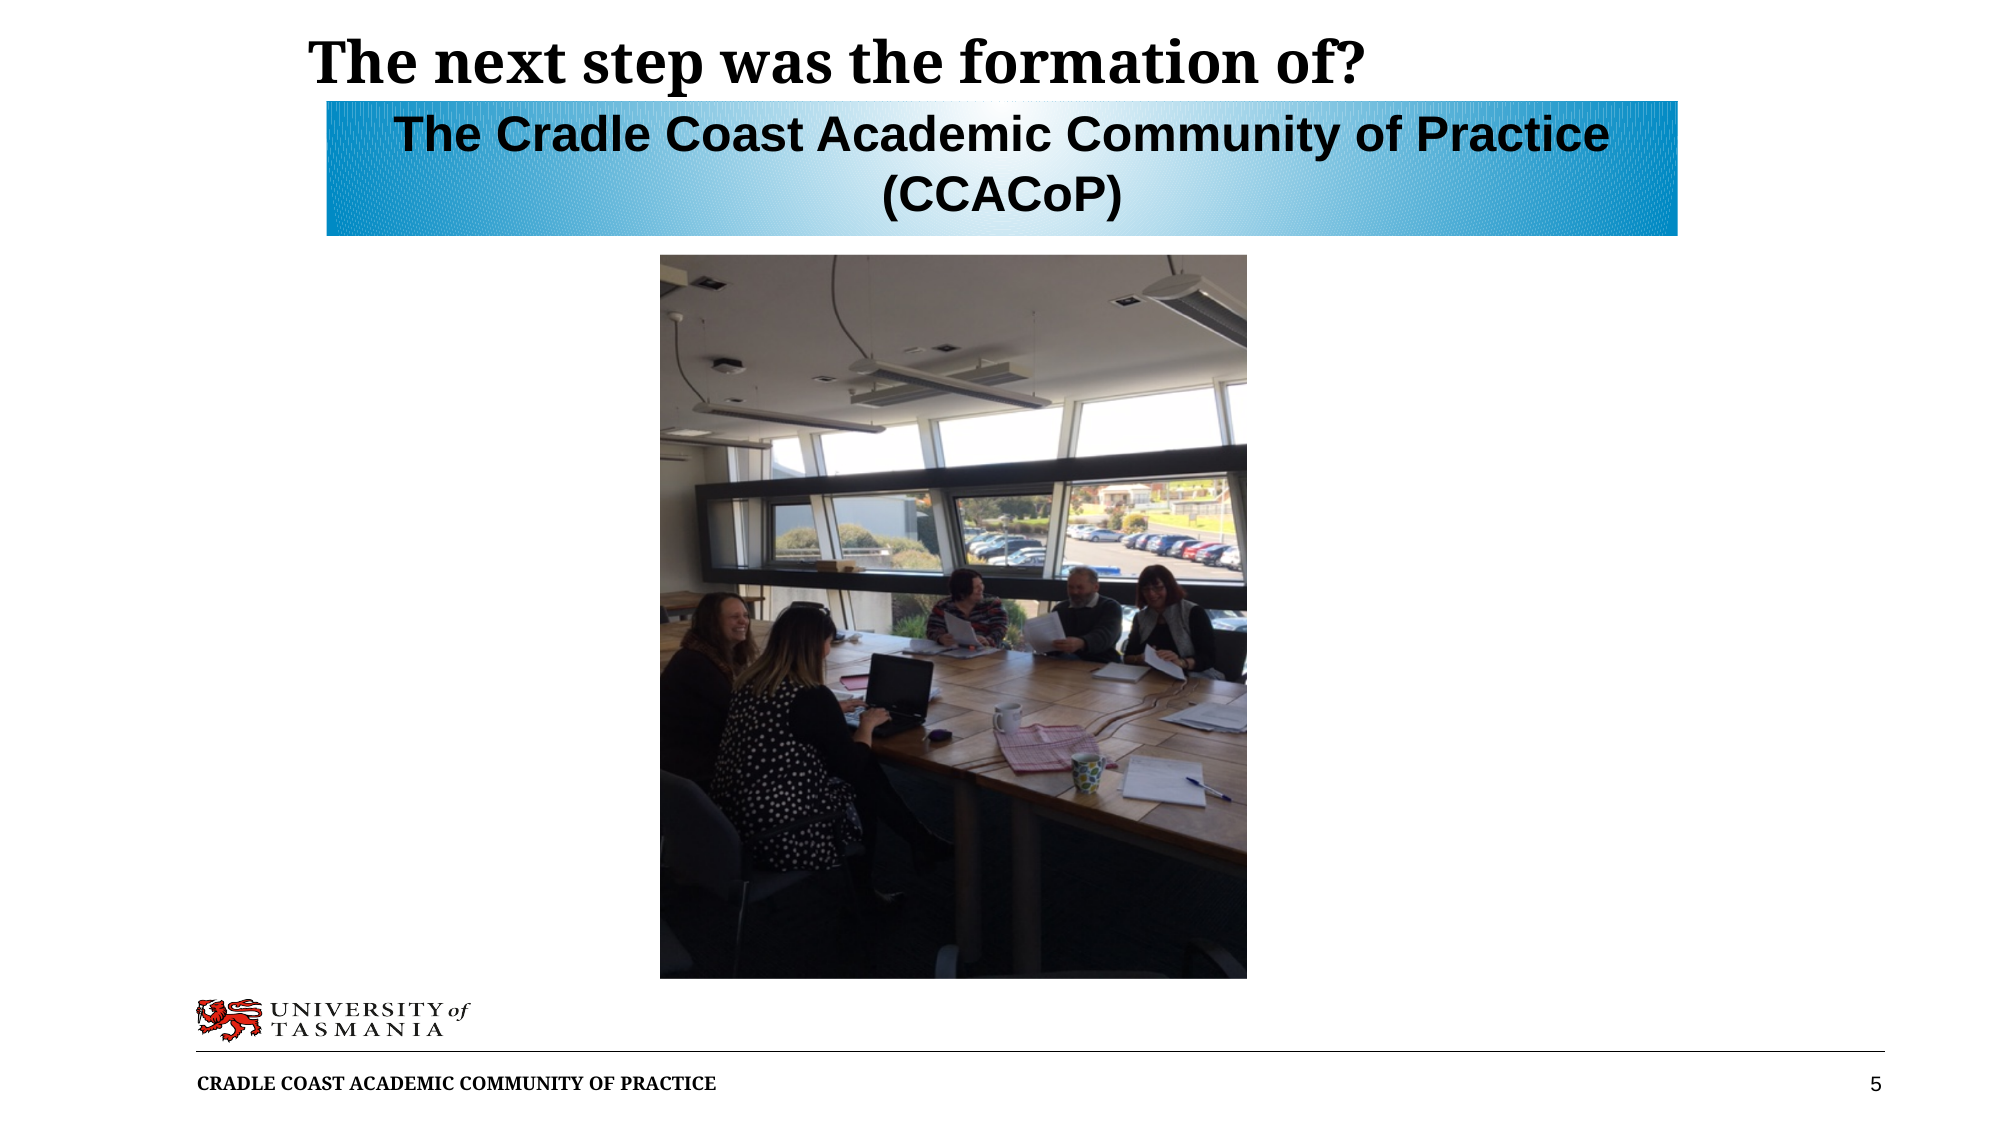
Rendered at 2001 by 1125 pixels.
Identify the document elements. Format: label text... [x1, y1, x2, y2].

footer Cradle Coast Academic Community of Practice [196, 1071, 1748, 1105]
slide_number 5 [1803, 1070, 1882, 1103]
picture [196, 999, 471, 1043]
title The next step was the formation of? [308, 25, 1632, 115]
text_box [326, 101, 1678, 979]
